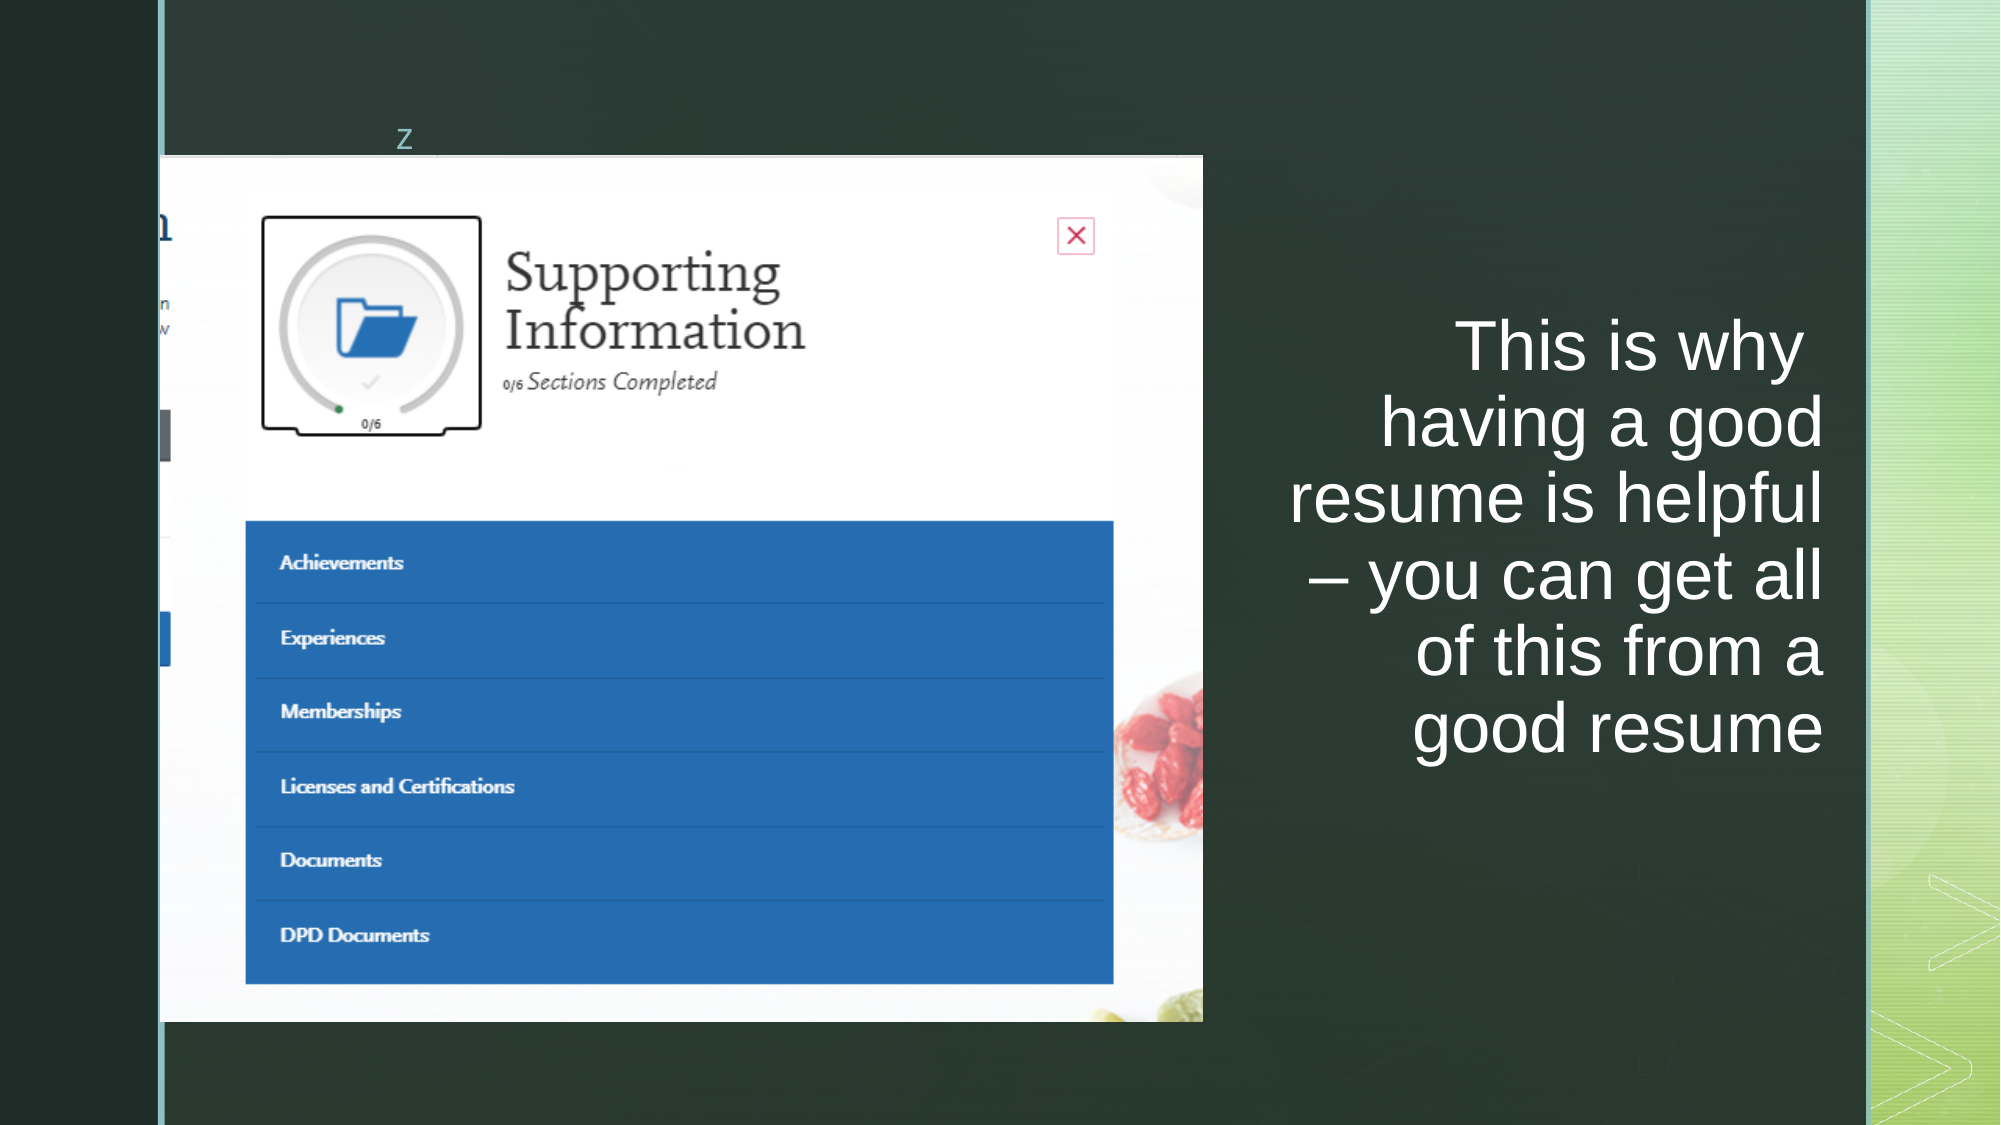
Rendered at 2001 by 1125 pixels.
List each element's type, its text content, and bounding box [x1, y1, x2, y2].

title This is why having a good resume is helpful – you can get all of this from a good resume [1223, 301, 1840, 824]
picture [1871, 0, 2001, 1125]
picture [160, 155, 1203, 1022]
